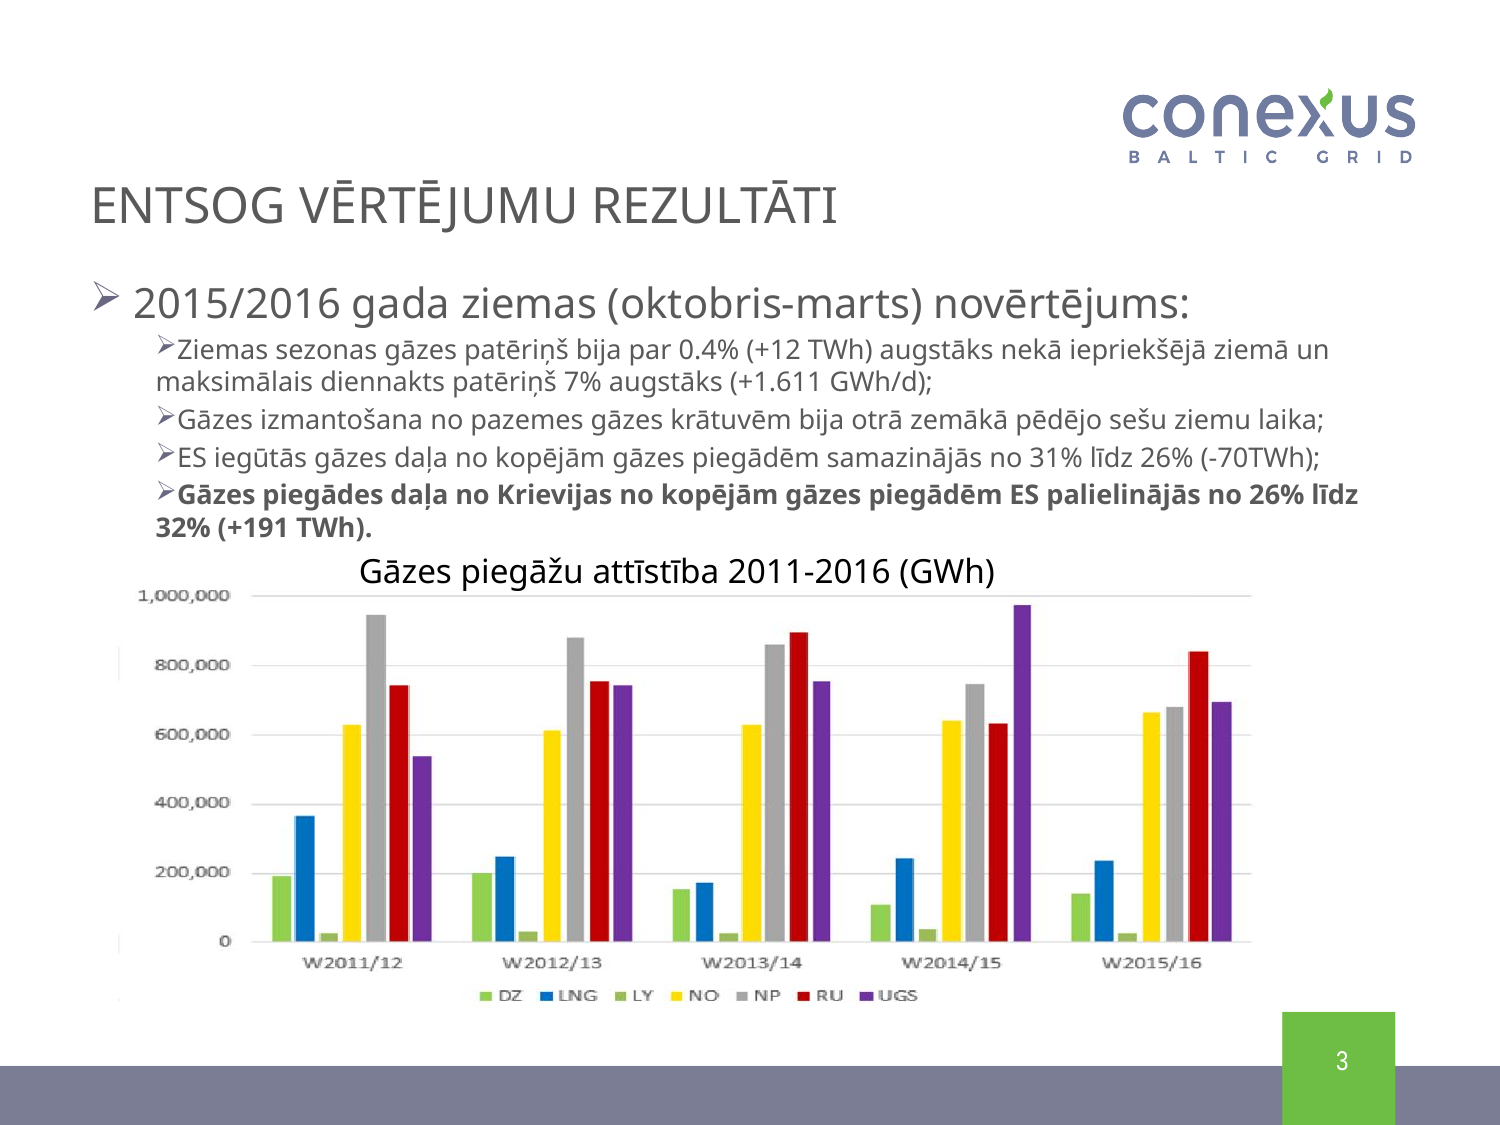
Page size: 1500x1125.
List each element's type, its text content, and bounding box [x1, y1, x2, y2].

list 2015/2016 gada ziemas (oktobris-marts) novērtējums: Ziemas sezonas gāzes patēriņš bija par 0.4% (+12 TWh) augstāks nekā iepriekšējā ziemā un maksimālais diennakts patēriņš 7% augstāks (+1.611 GWh/d); Gāzes izmantošana no pazemes gāzes krātuvēm bija otrā zemākā pēdējo sešu ziemu laika; ES iegūtās gāzes daļa no kopējām gāzes piegādēm samazinājās no 31% līdz 26% (-70TWh); Gāzes piegādes daļa no Krievijas no kopējām gāzes piegādēm ES palielinājās no 26% līdz 32% (+191 TWh). [75, 269, 1425, 571]
text_box Gāzes piegāžu attīstība 2011-2016 (GWh) [344, 542, 1011, 568]
title ENTSOG vērtējumu rezultāti [75, 149, 1425, 241]
picture [0, 0, 1500, 1125]
